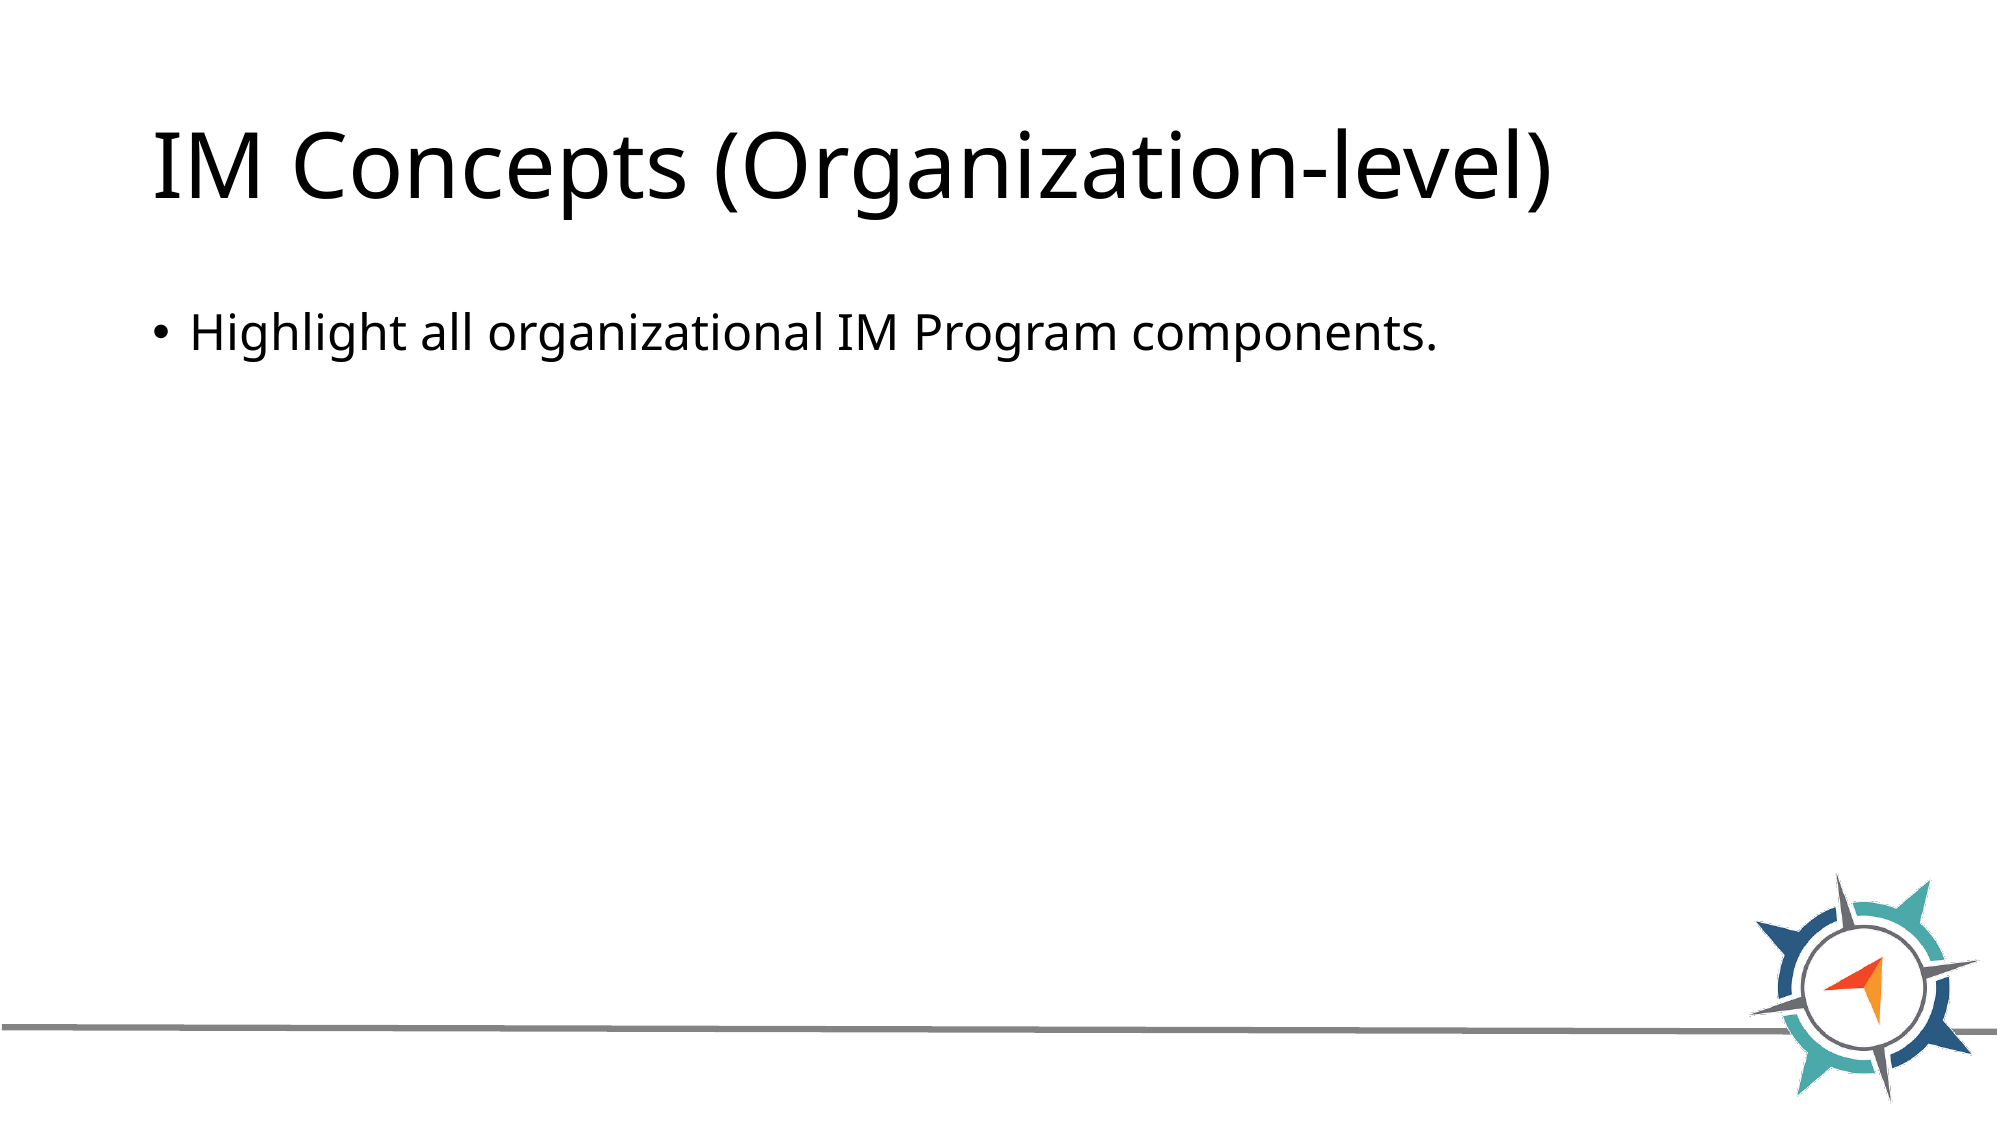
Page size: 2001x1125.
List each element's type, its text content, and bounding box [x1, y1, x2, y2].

list Highlight all organizational IM Program components. [137, 299, 1863, 1014]
picture [1728, 852, 1999, 1123]
title IM Concepts (Organization-level) [137, 59, 1863, 278]
